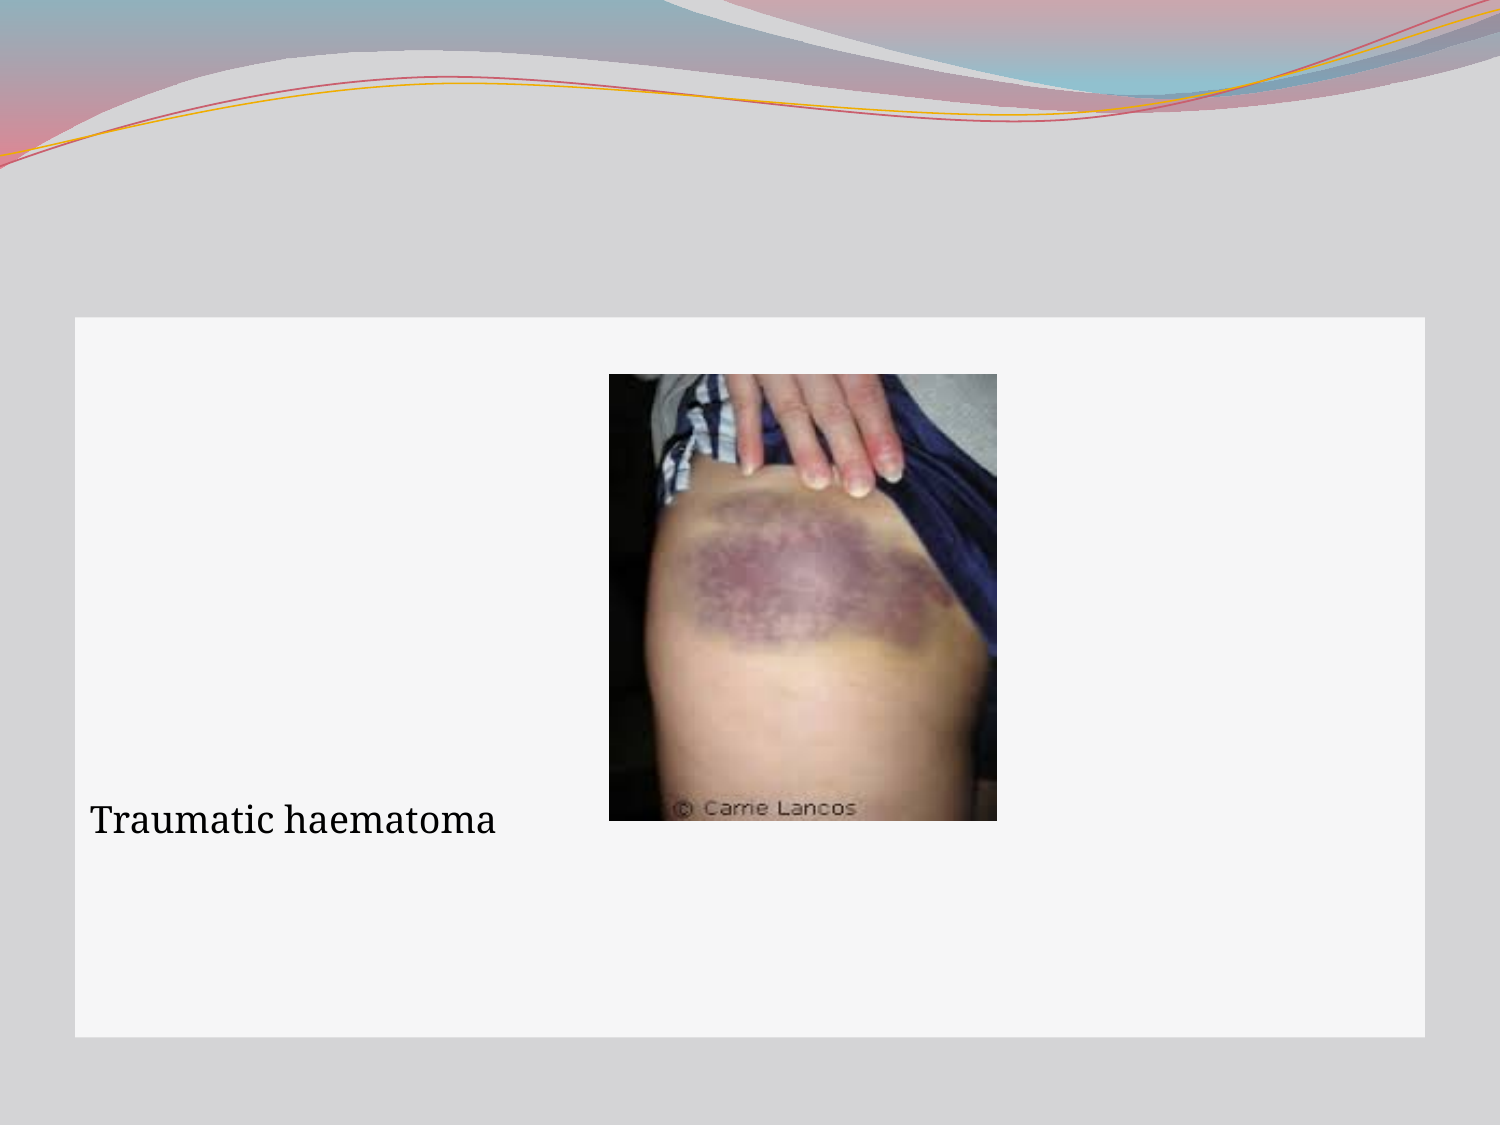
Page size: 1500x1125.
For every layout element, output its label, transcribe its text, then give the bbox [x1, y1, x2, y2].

list Traumatic haematoma [75, 317, 1425, 1038]
list Complication necrosis, calcification, haemorrhage, infection ,and rarely malignancy. Treatment: Small asymptomatic – re-assurance Symptomatic : - surgical excision - liposuction [602, 376, 1002, 834]
picture [609, 374, 997, 821]
